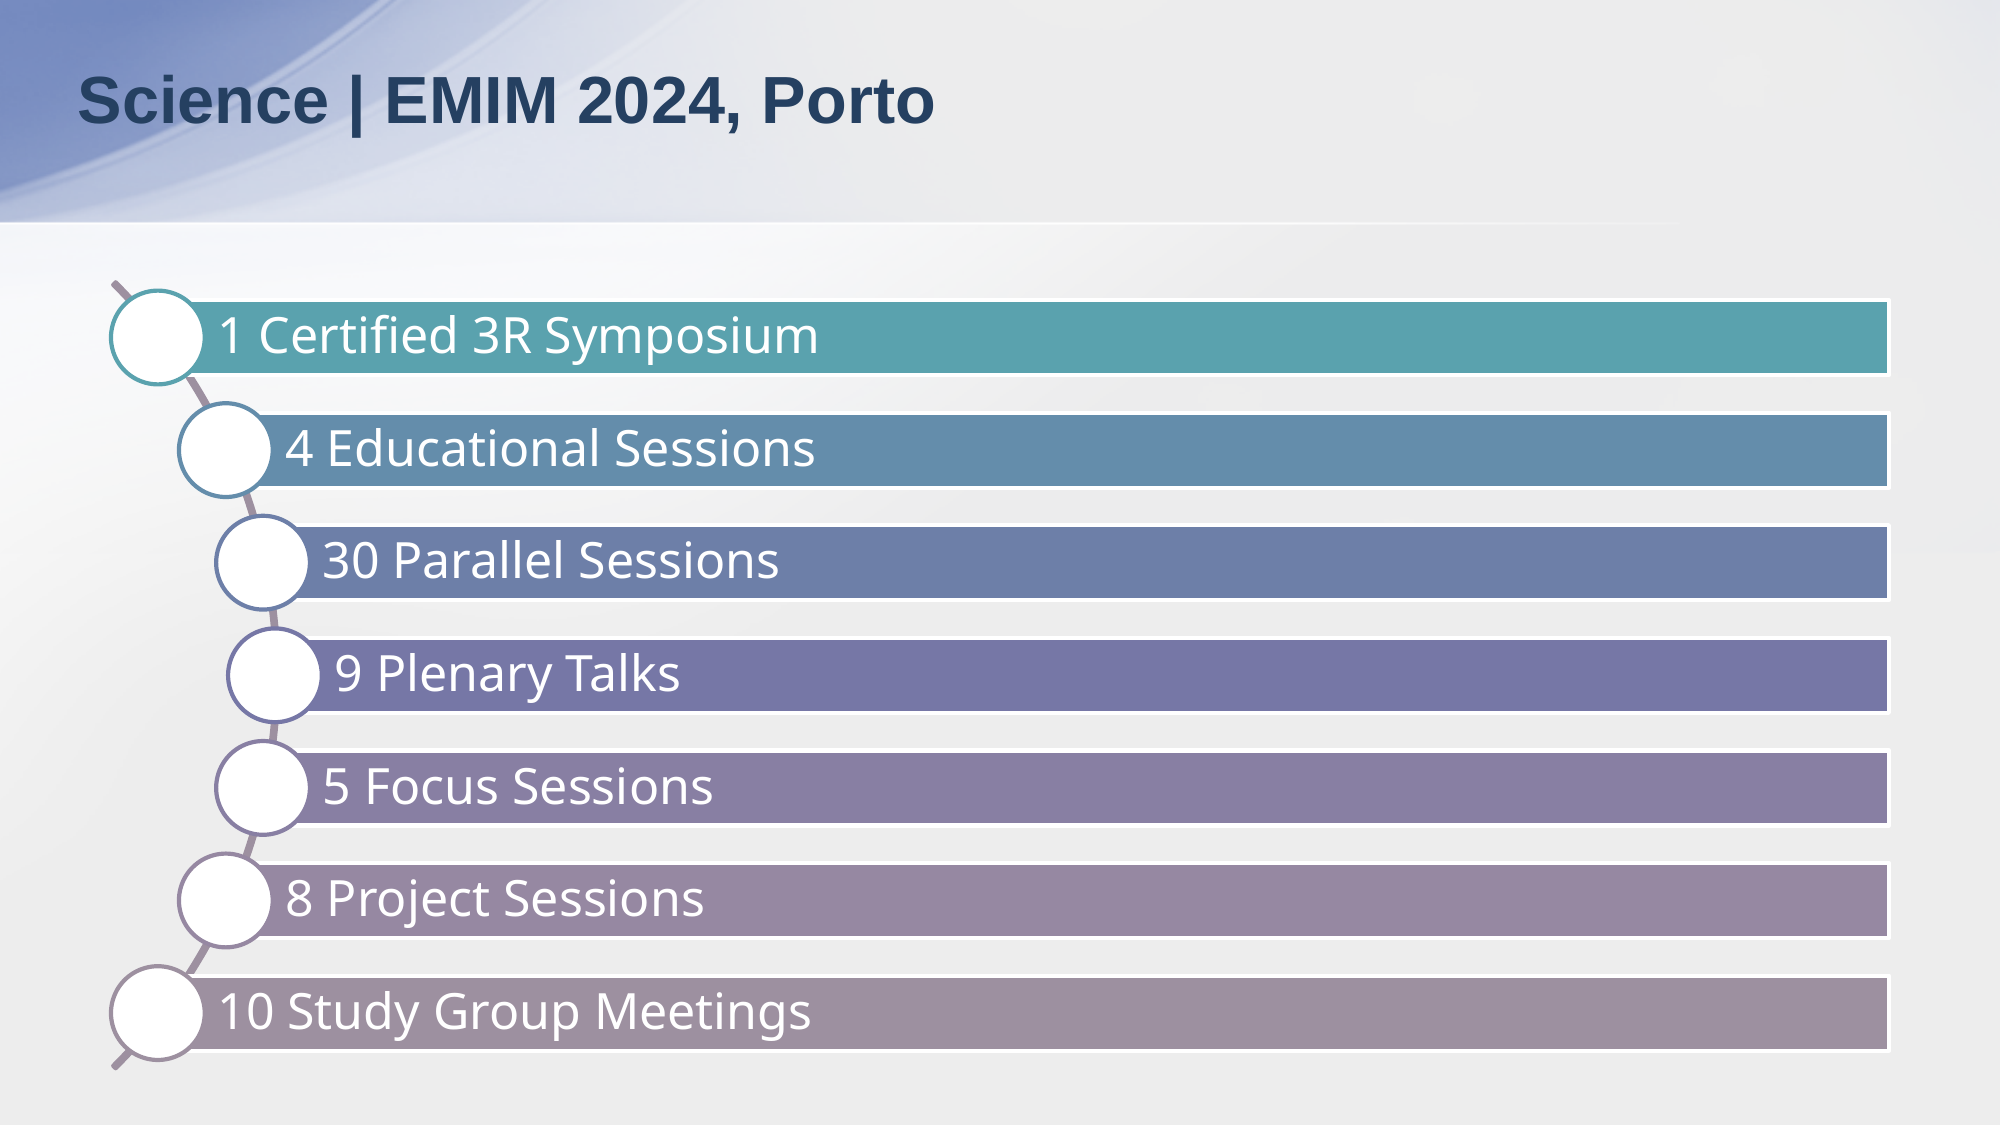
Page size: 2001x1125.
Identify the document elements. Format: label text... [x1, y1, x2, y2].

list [99, 261, 1901, 1089]
picture [0, 0, 2000, 1125]
text_box Science | EMIM 2024, Porto [77, 46, 1472, 148]
